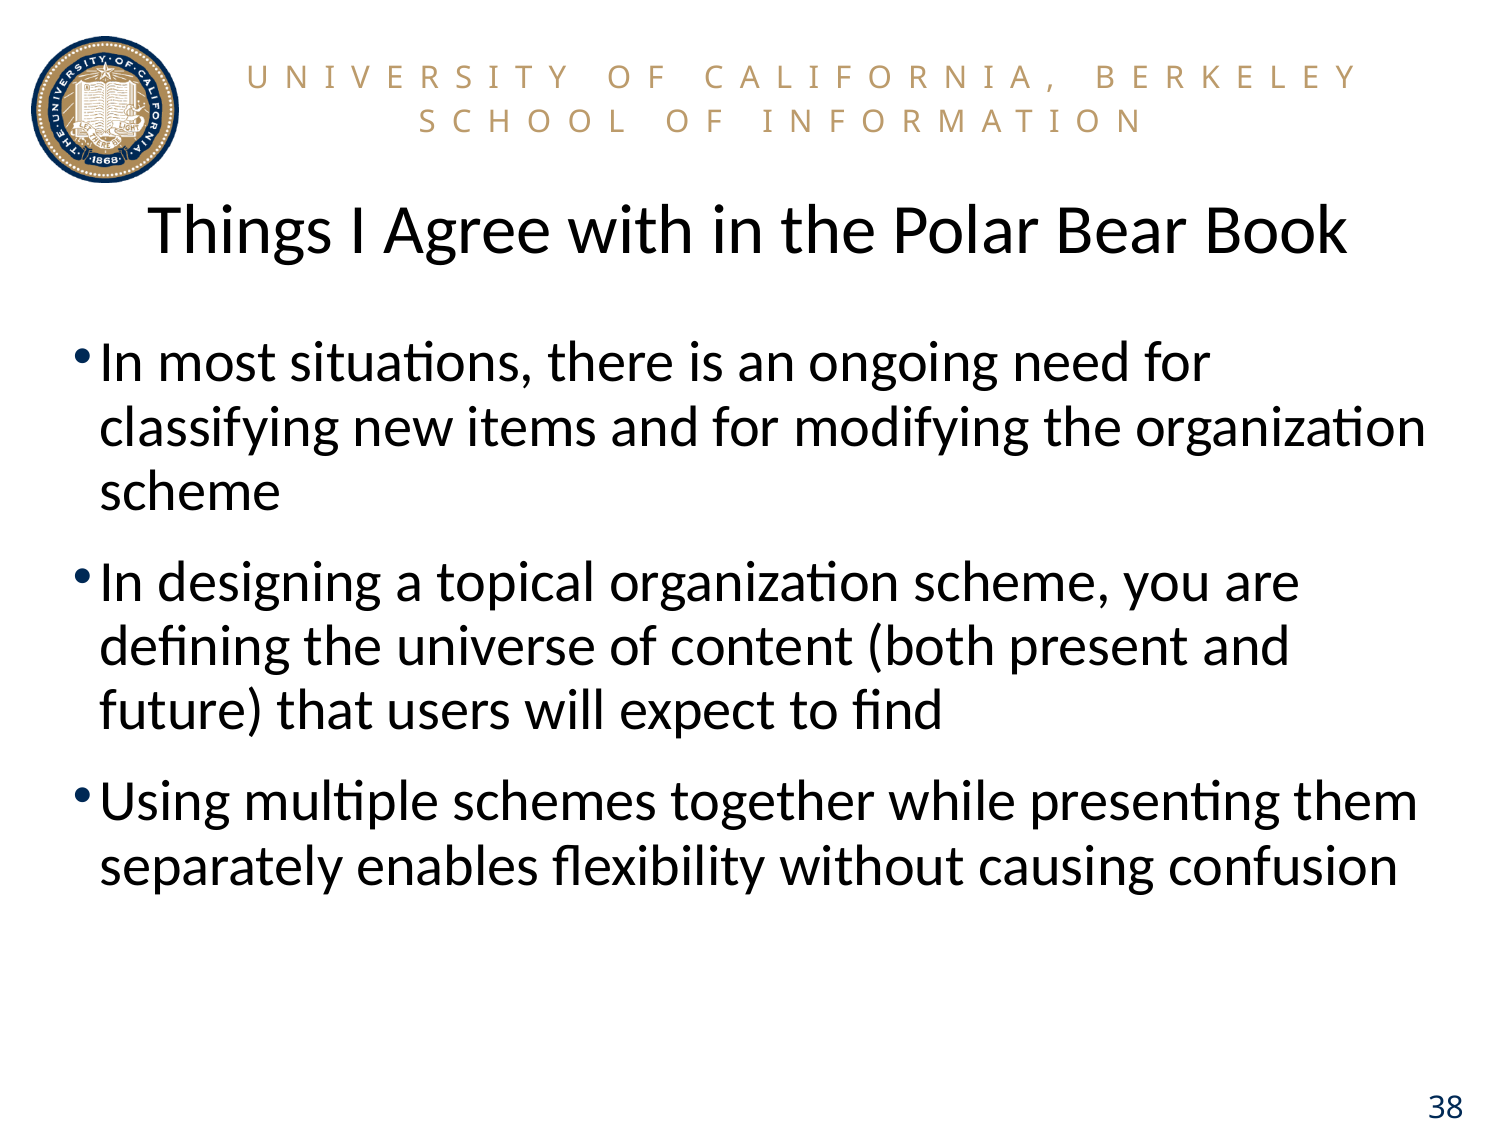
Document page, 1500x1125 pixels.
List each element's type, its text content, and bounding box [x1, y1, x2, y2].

text_box UNIVERSITY OF CALIFORNIA, BERKELEY [240, 61, 1361, 97]
title Things I Agree with in the Polar Bear Book [74, 132, 1425, 324]
text_box 38 [1438, 1081, 1454, 1119]
text_box SCHOOL OF INFORMATION [412, 105, 1147, 140]
picture [31, 36, 179, 184]
text_box In most situations, there is an ongoing need for classifying new items and for modifying the organization scheme In designing a topical organization scheme, you are defining the universe of content (both present and future) that users will expect to find Using multiple schemes together while presenting them separately enables flexibility without causing confusion [62, 324, 1475, 904]
